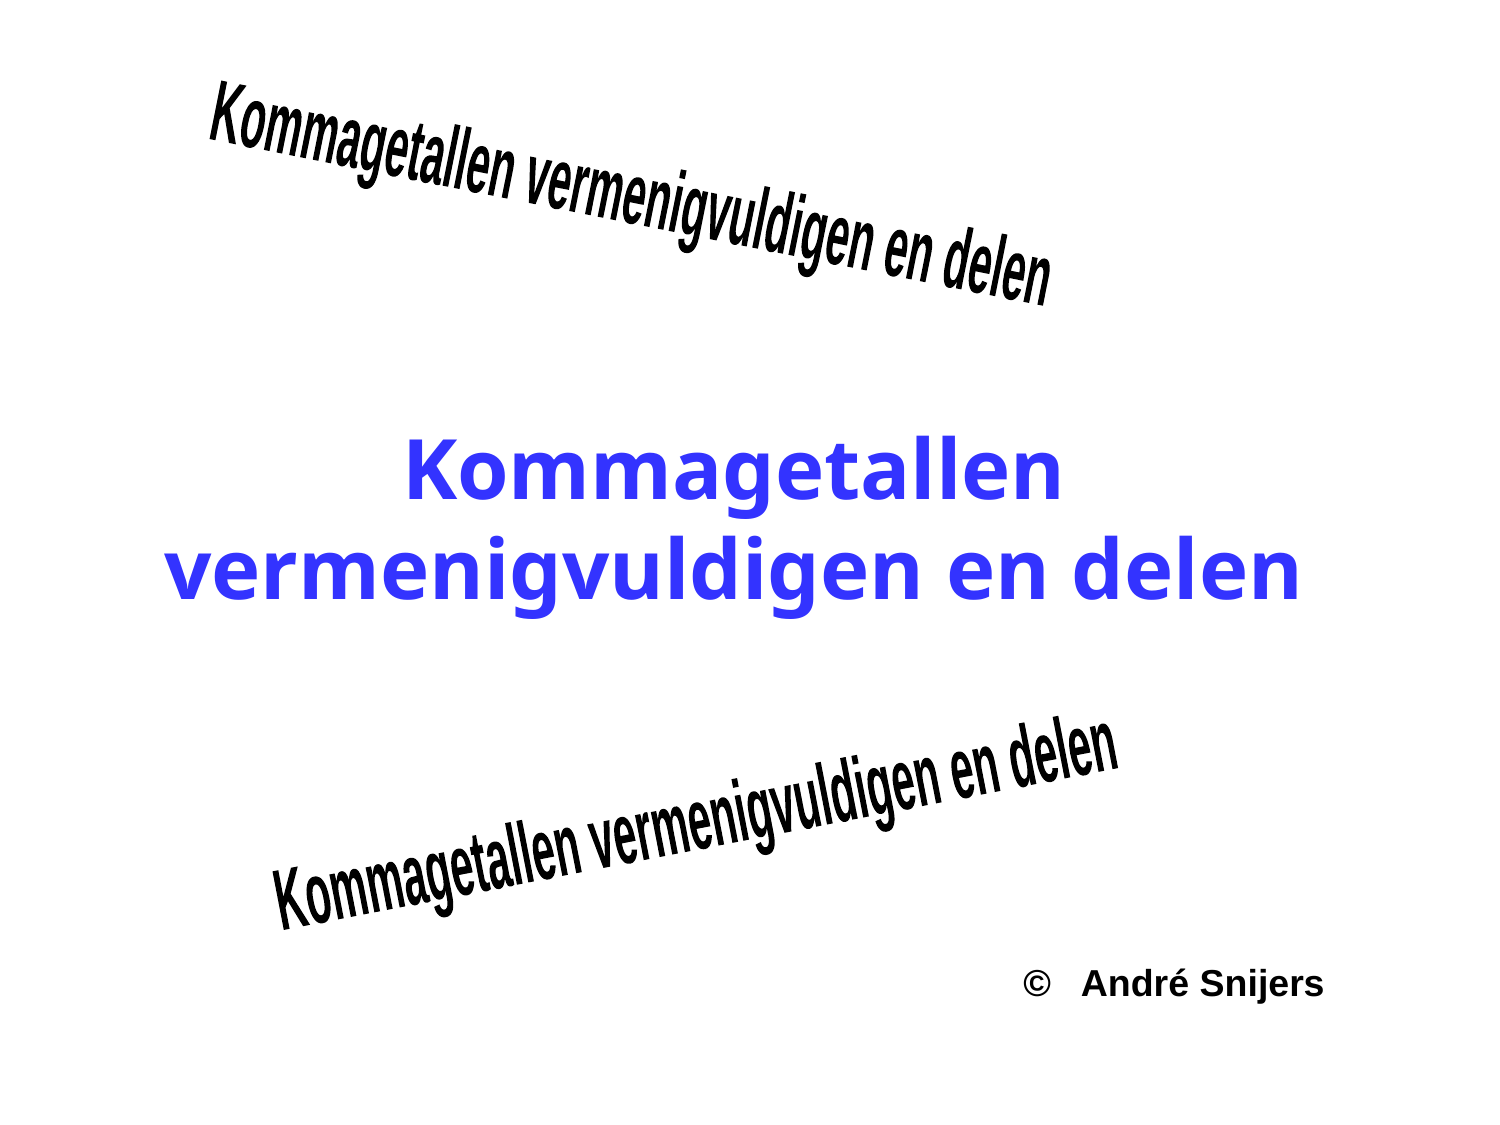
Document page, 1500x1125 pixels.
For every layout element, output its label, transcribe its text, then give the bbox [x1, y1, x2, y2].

title Kommagetallen vermenigvuldigen en delen [21, 422, 1447, 610]
text_box © André Snijers [1008, 951, 1340, 1011]
